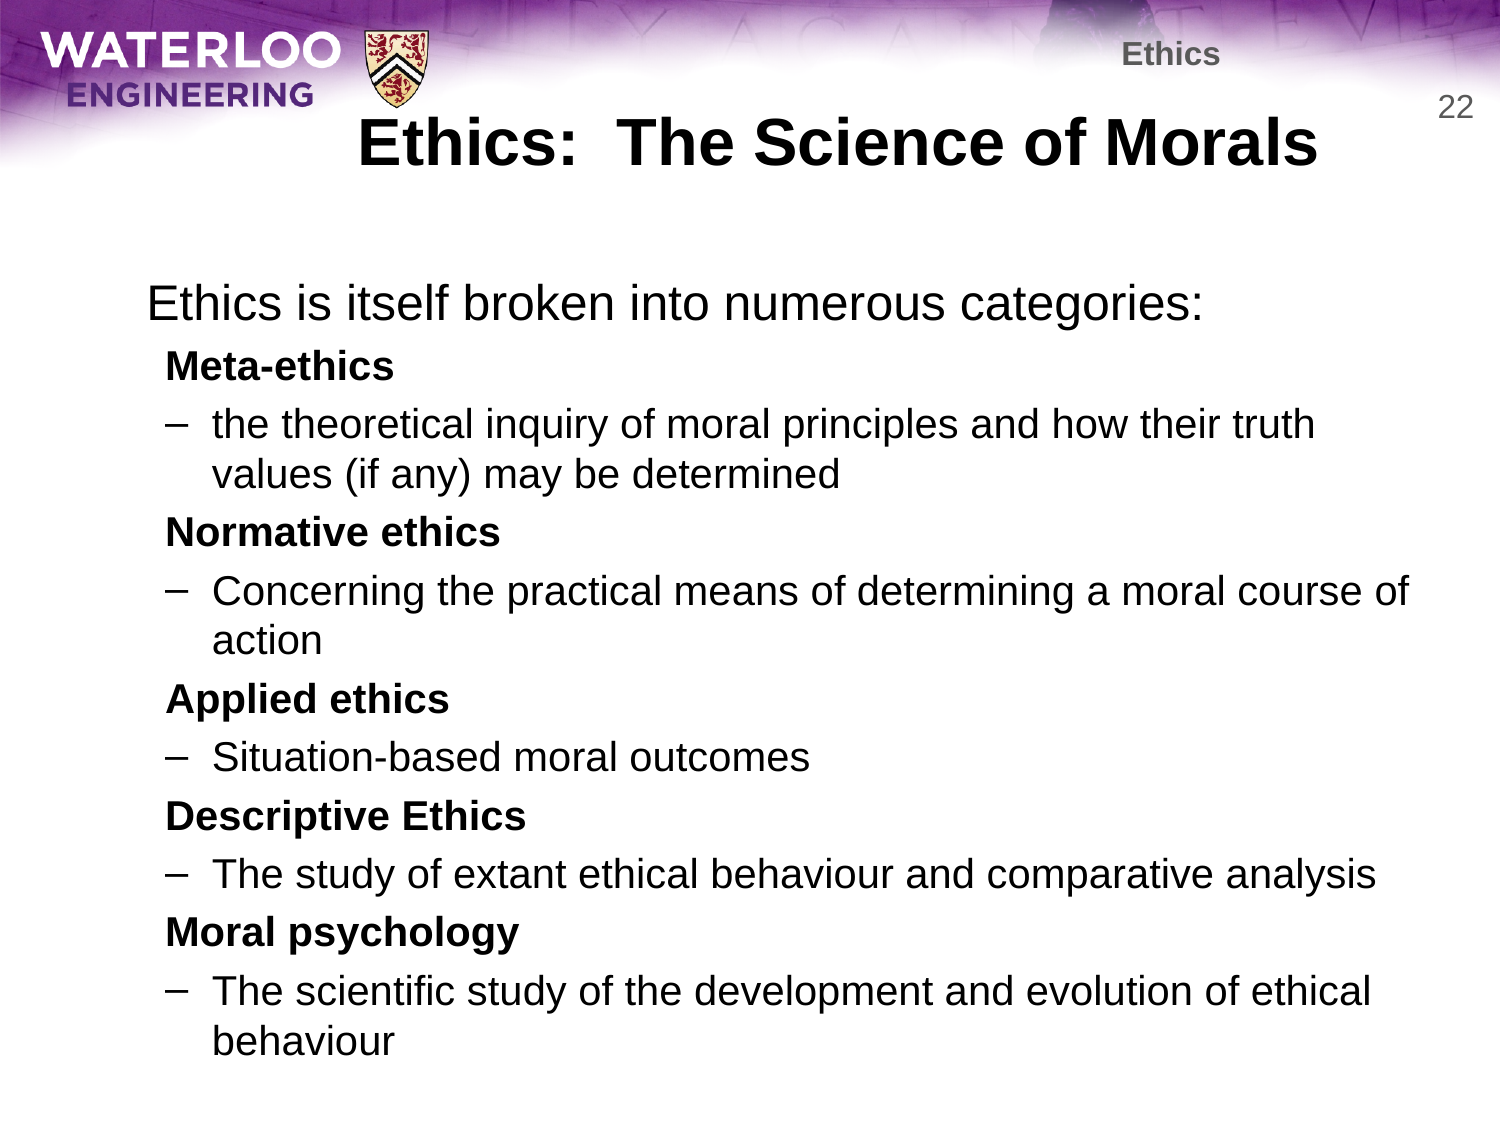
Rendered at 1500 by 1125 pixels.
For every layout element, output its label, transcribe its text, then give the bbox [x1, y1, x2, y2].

title Ethics: The Science of Morals [252, 44, 1426, 233]
footer Ethics [535, 24, 1236, 68]
list Ethics is itself broken into numerous categories: Meta-ethics the theoretical inquiry of moral principles and how their truth values (if any) may be determined Normative ethics Concerning the practical means of determining a moral course of action Applied ethics Situation-based moral outcomes Descriptive Ethics The study of extant ethical behaviour and comparative analysis Moral psychology The scientific study of the development and evolution of ethical behaviour [74, 262, 1426, 1020]
picture [0, 0, 1500, 1125]
slide_number 22 [1360, 73, 1490, 134]
